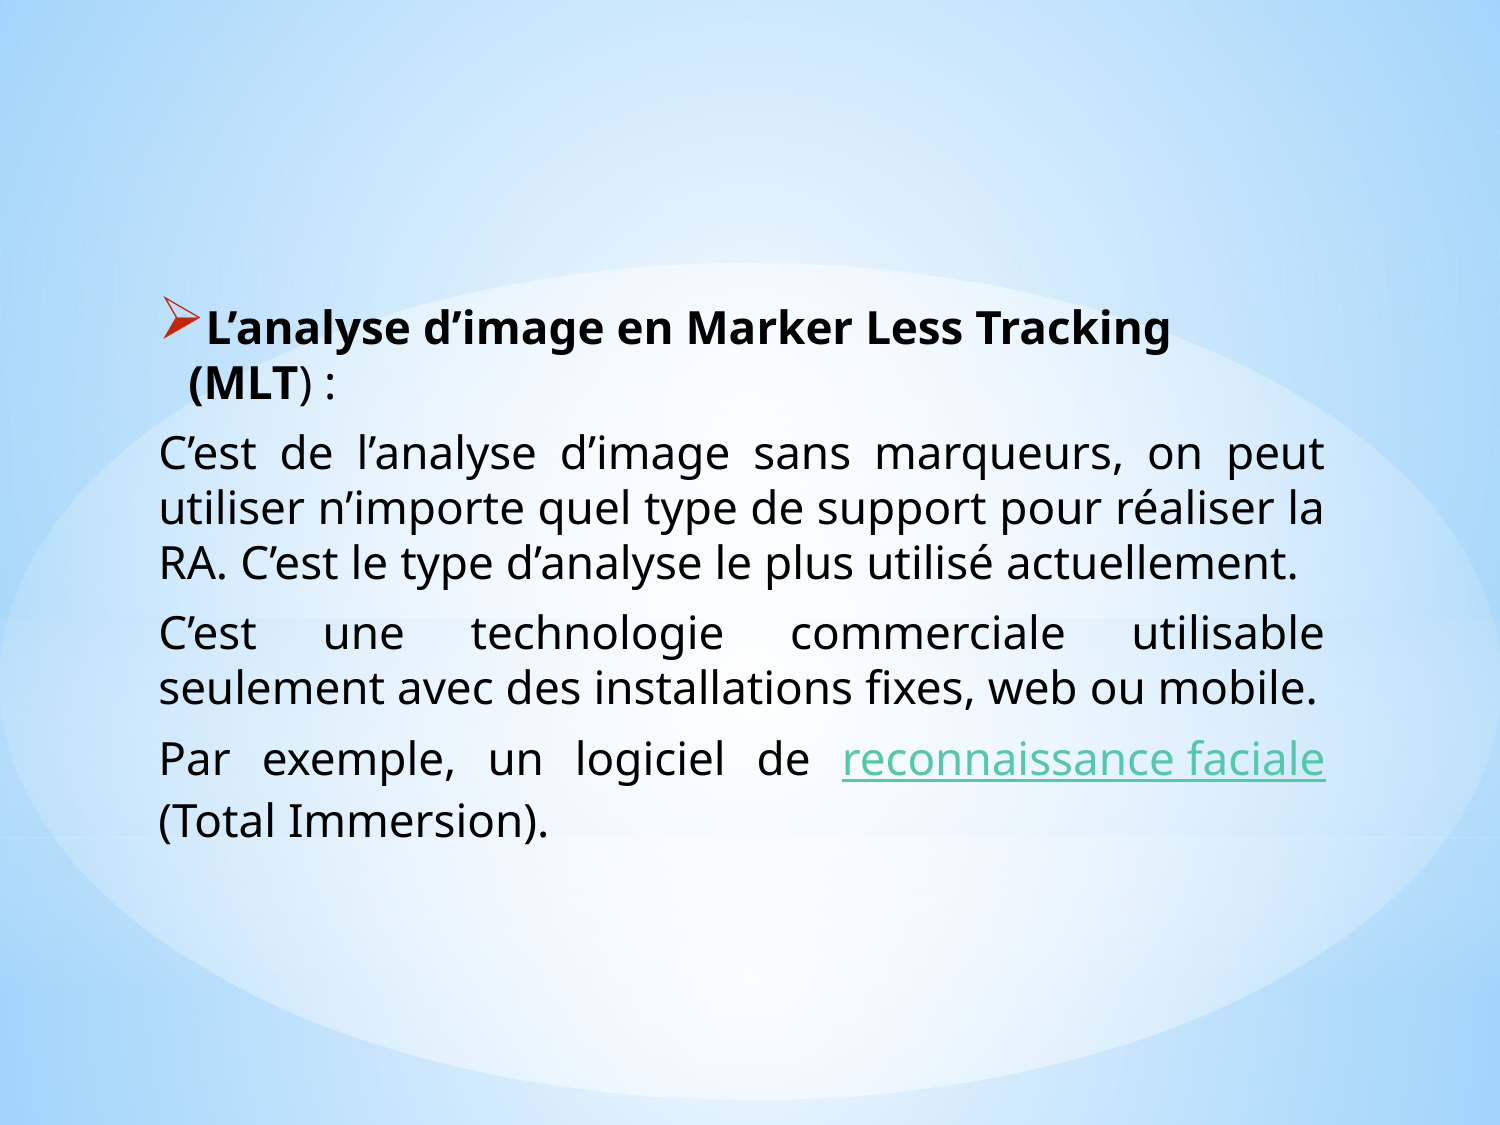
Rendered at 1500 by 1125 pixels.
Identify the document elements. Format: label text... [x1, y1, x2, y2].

list L’analyse d’image en Marker Less Tracking (MLT) : C’est de l’analyse d’image sans marqueurs, on peut utiliser n’importe quel type de support pour réaliser la RA. C’est le type d’analyse le plus utilisé actuellement. C’est une technologie commerciale utilisable seulement avec des installations fixes, web ou mobile. Par exemple, un logiciel de reconnaissance faciale (Total Immersion). [135, 290, 1341, 905]
